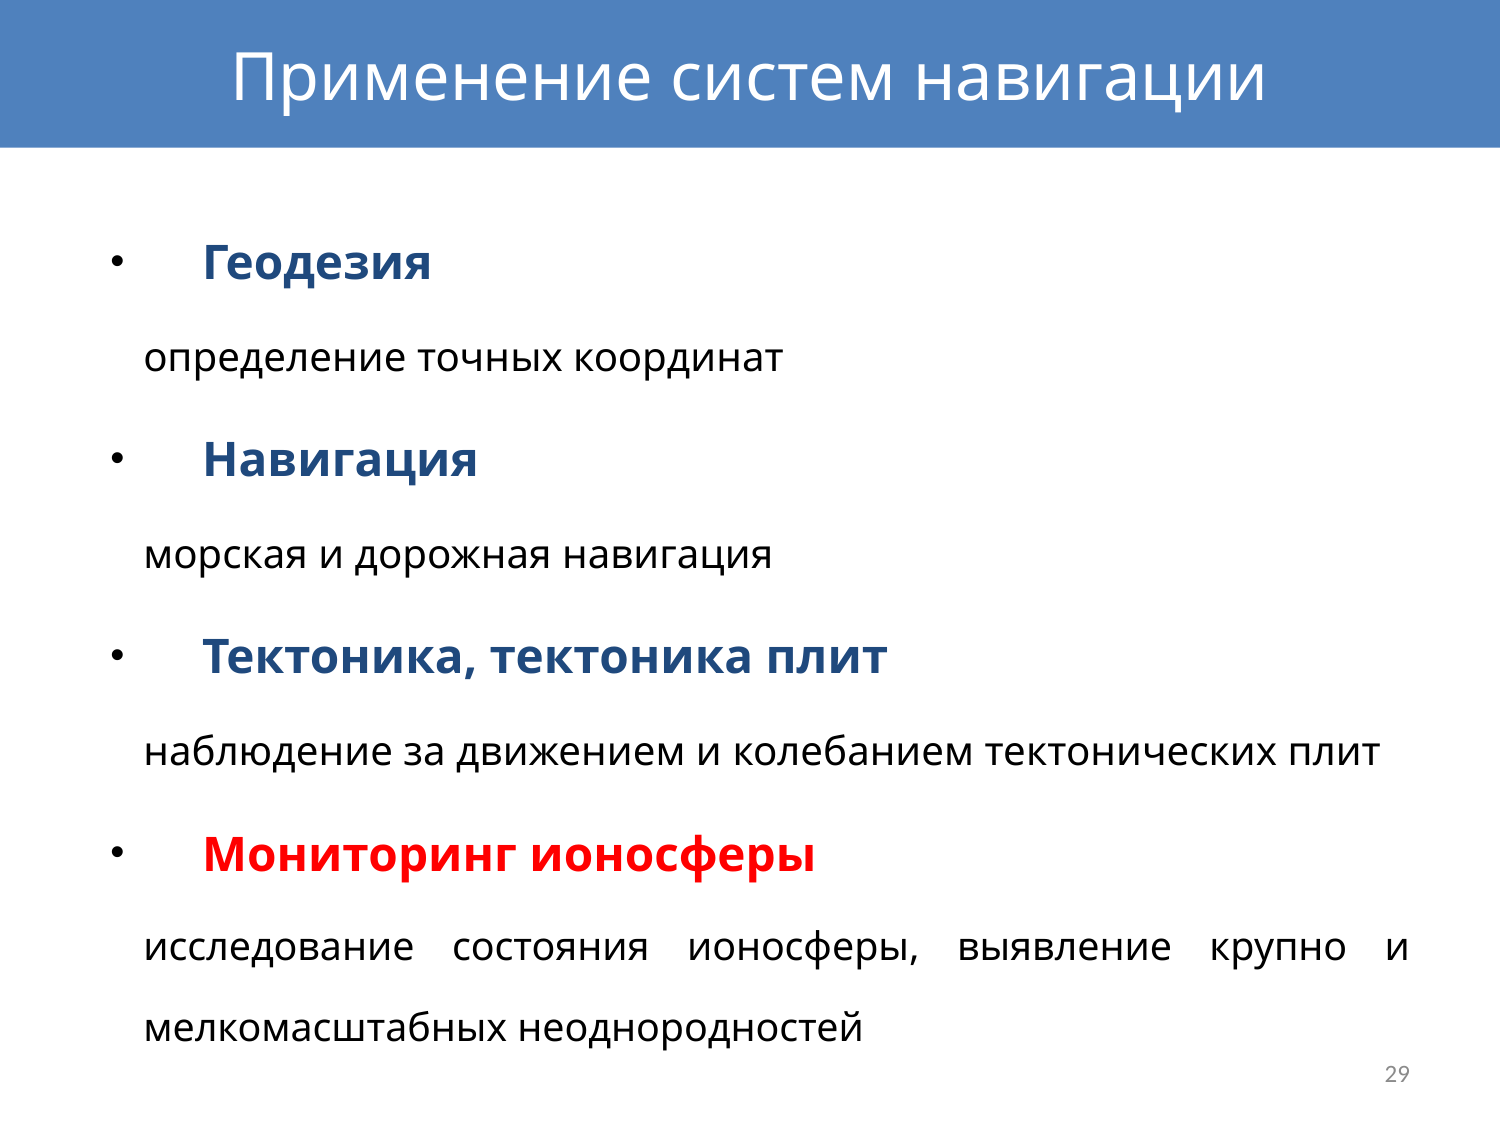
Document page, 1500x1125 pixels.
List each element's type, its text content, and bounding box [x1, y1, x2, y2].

list Геодезия определение точных координат Навигация морская и дорожная навигация Тектоника, тектоника плит наблюдение за движением и колебанием тектонических плит Мониторинг ионосферы исследование состояния ионосферы, выявление крупно и мелкомасштабных неоднородностей [75, 184, 1425, 1079]
slide_number 29 [1074, 1042, 1425, 1103]
text_box Применение систем навигации [0, 0, 1500, 150]
